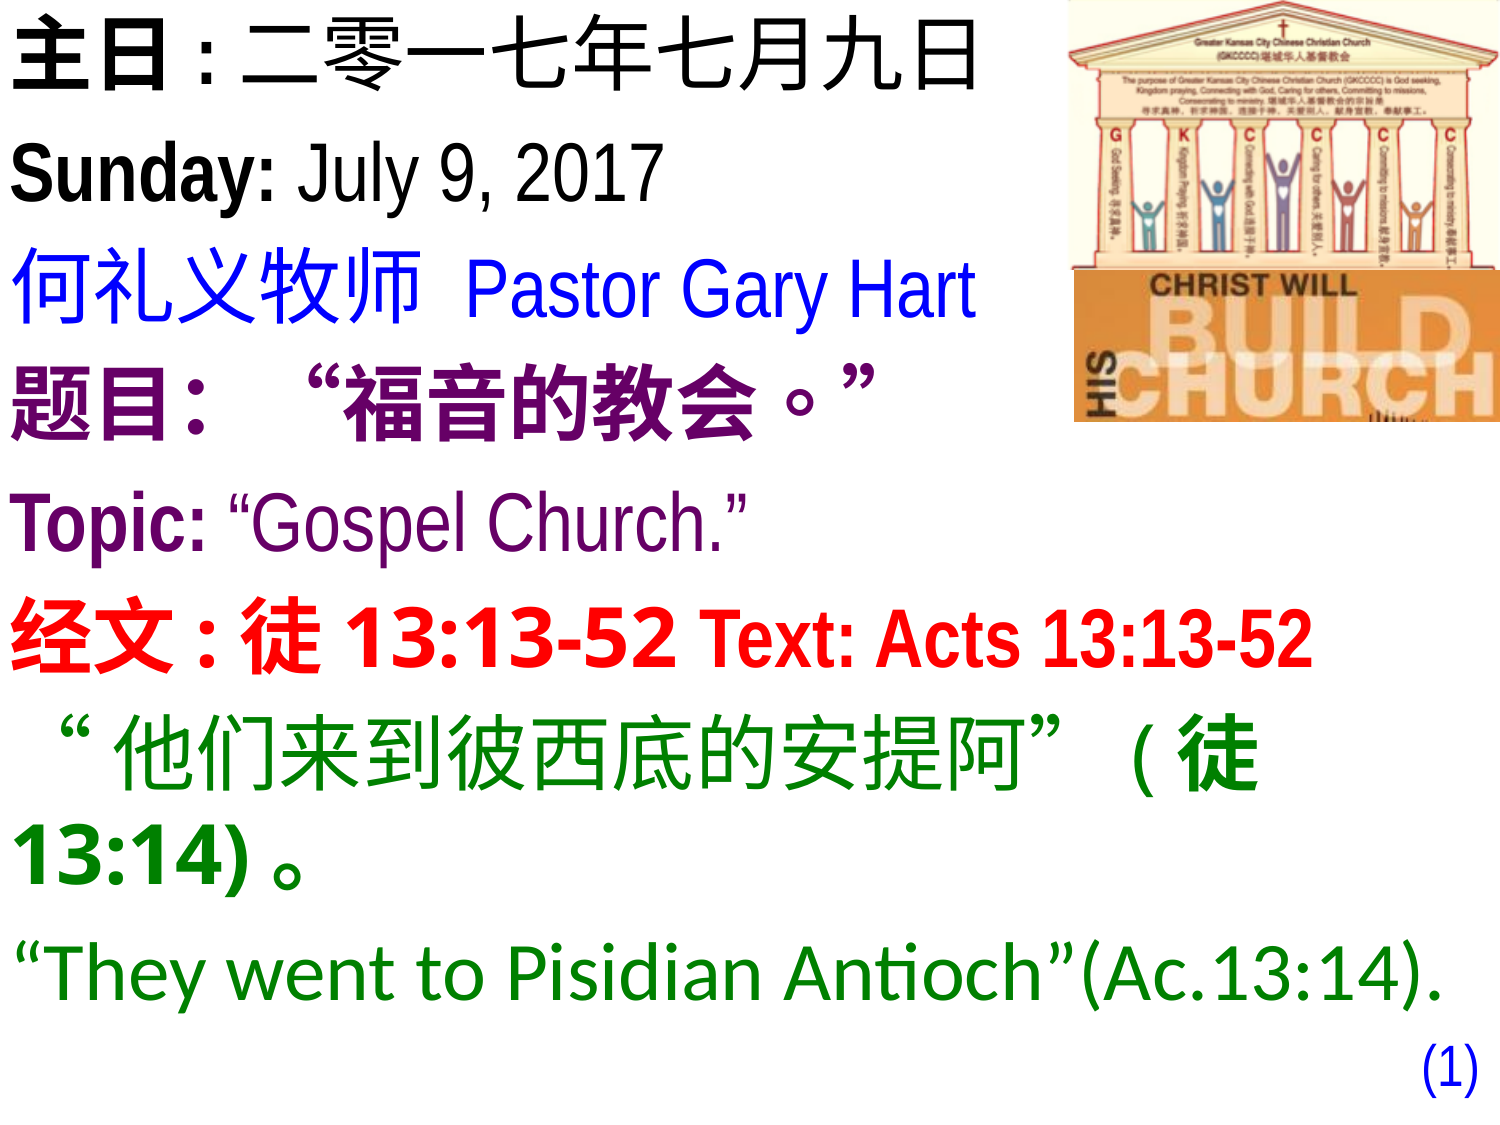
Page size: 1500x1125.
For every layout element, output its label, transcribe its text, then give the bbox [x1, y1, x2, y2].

text_box (1) [1407, 1020, 1500, 1105]
subtitle 主日:二零一七年七月九日 Sunday: July 9, 2017 何礼义牧师 Pastor Gary Hart 题目：“福音的教会。” Topic: “Gospel Church.” 经文:徒13:13-52 Text: Acts 13:13-52 “他们来到彼西底的安提阿”(徒13:14)。 “They went to Pisidian Antioch”(Ac.13:14). [0, 0, 1500, 1116]
picture [1066, 0, 1500, 422]
